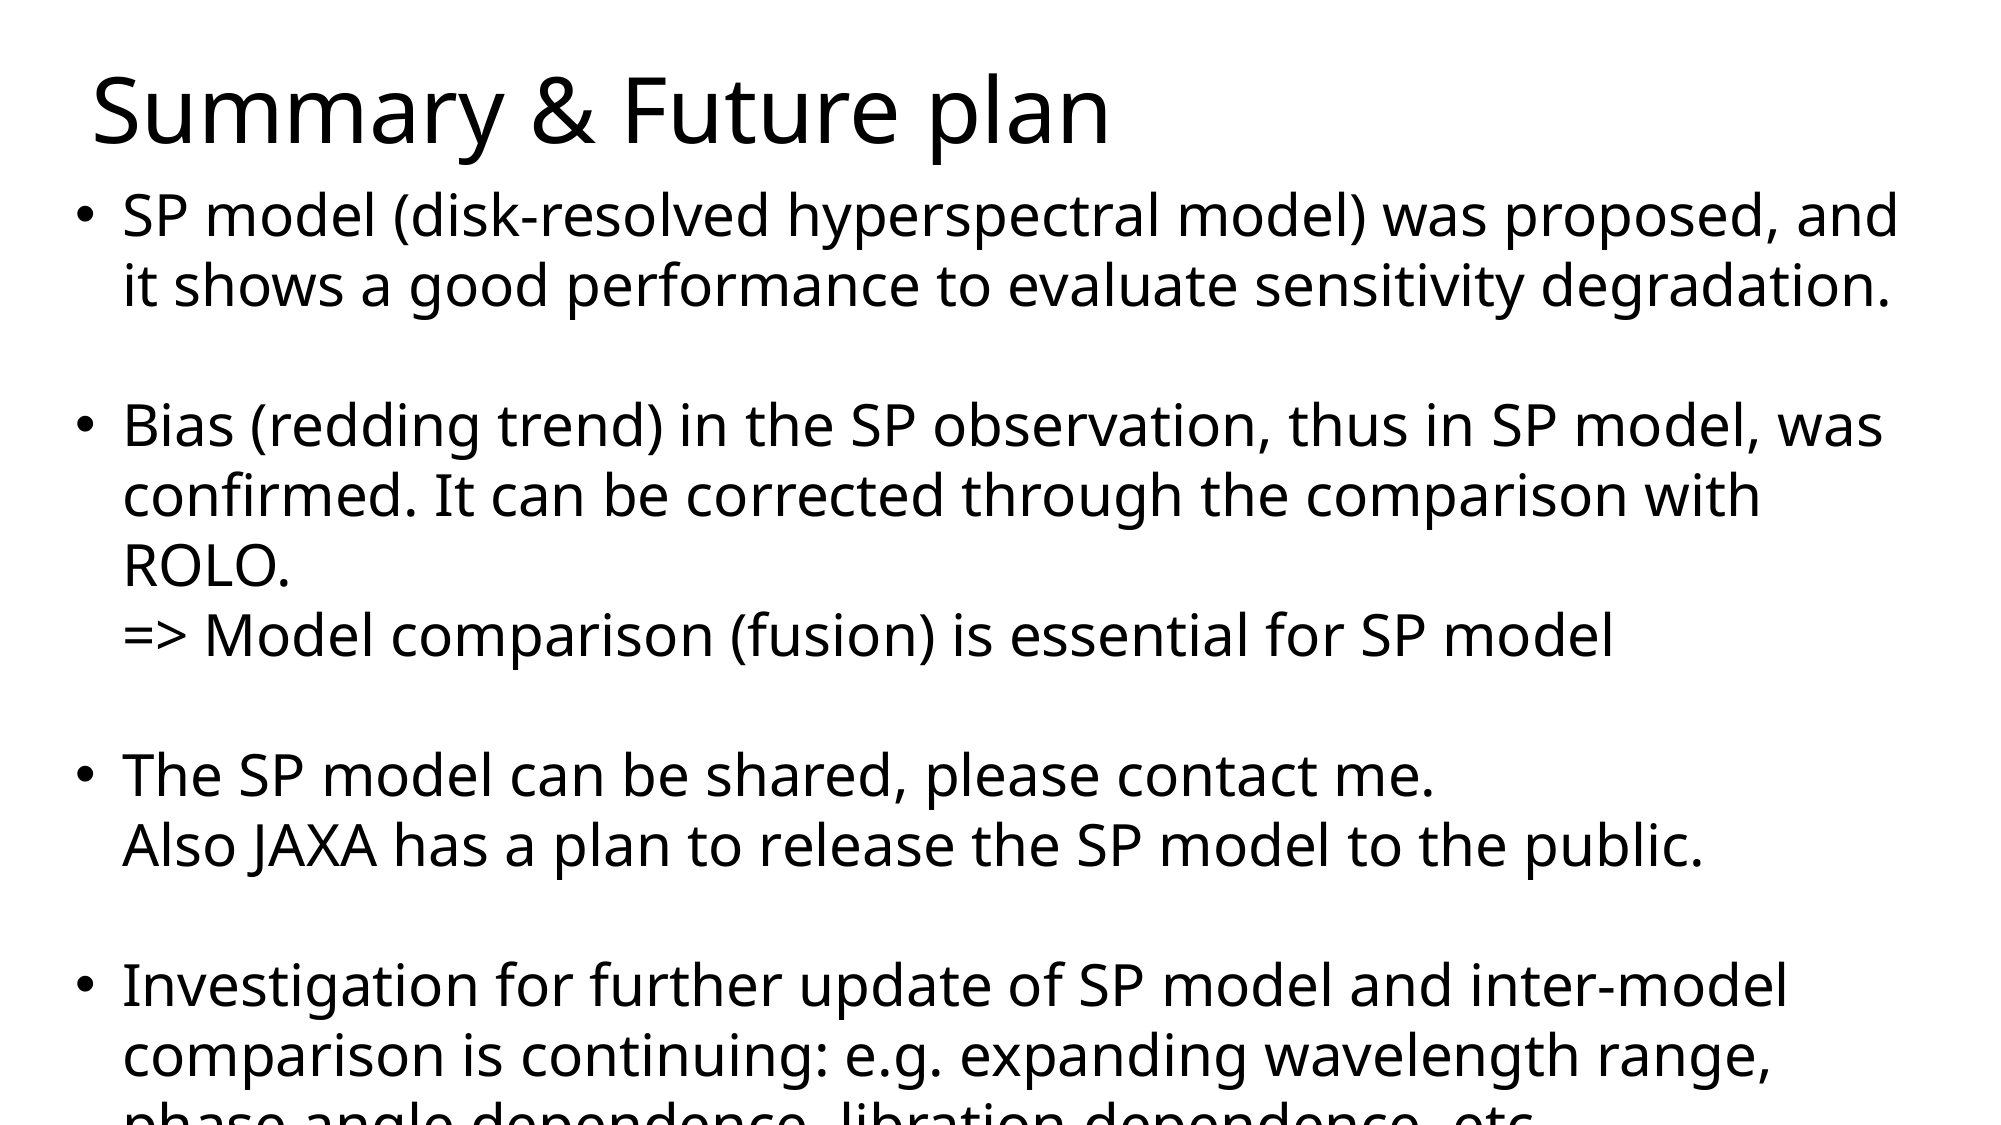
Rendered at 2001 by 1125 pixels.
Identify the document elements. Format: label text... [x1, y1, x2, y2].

text_box Summary & Future plan [76, 44, 1302, 170]
text_box SP model (disk-resolved hyperspectral model) was proposed, and it shows a good performance to evaluate sensitivity degradation. Bias (redding trend) in the SP observation, thus in SP model, was confirmed. It can be corrected through the comparison with ROLO. => Model comparison (fusion) is essential for SP model The SP model can be shared, please contact me. Also JAXA has a plan to release the SP model to the public. Investigation for further update of SP model and inter-model comparison is continuing: e.g. expanding wavelength range, phase angle dependence, libration dependence, etc… [60, 170, 1941, 1125]
